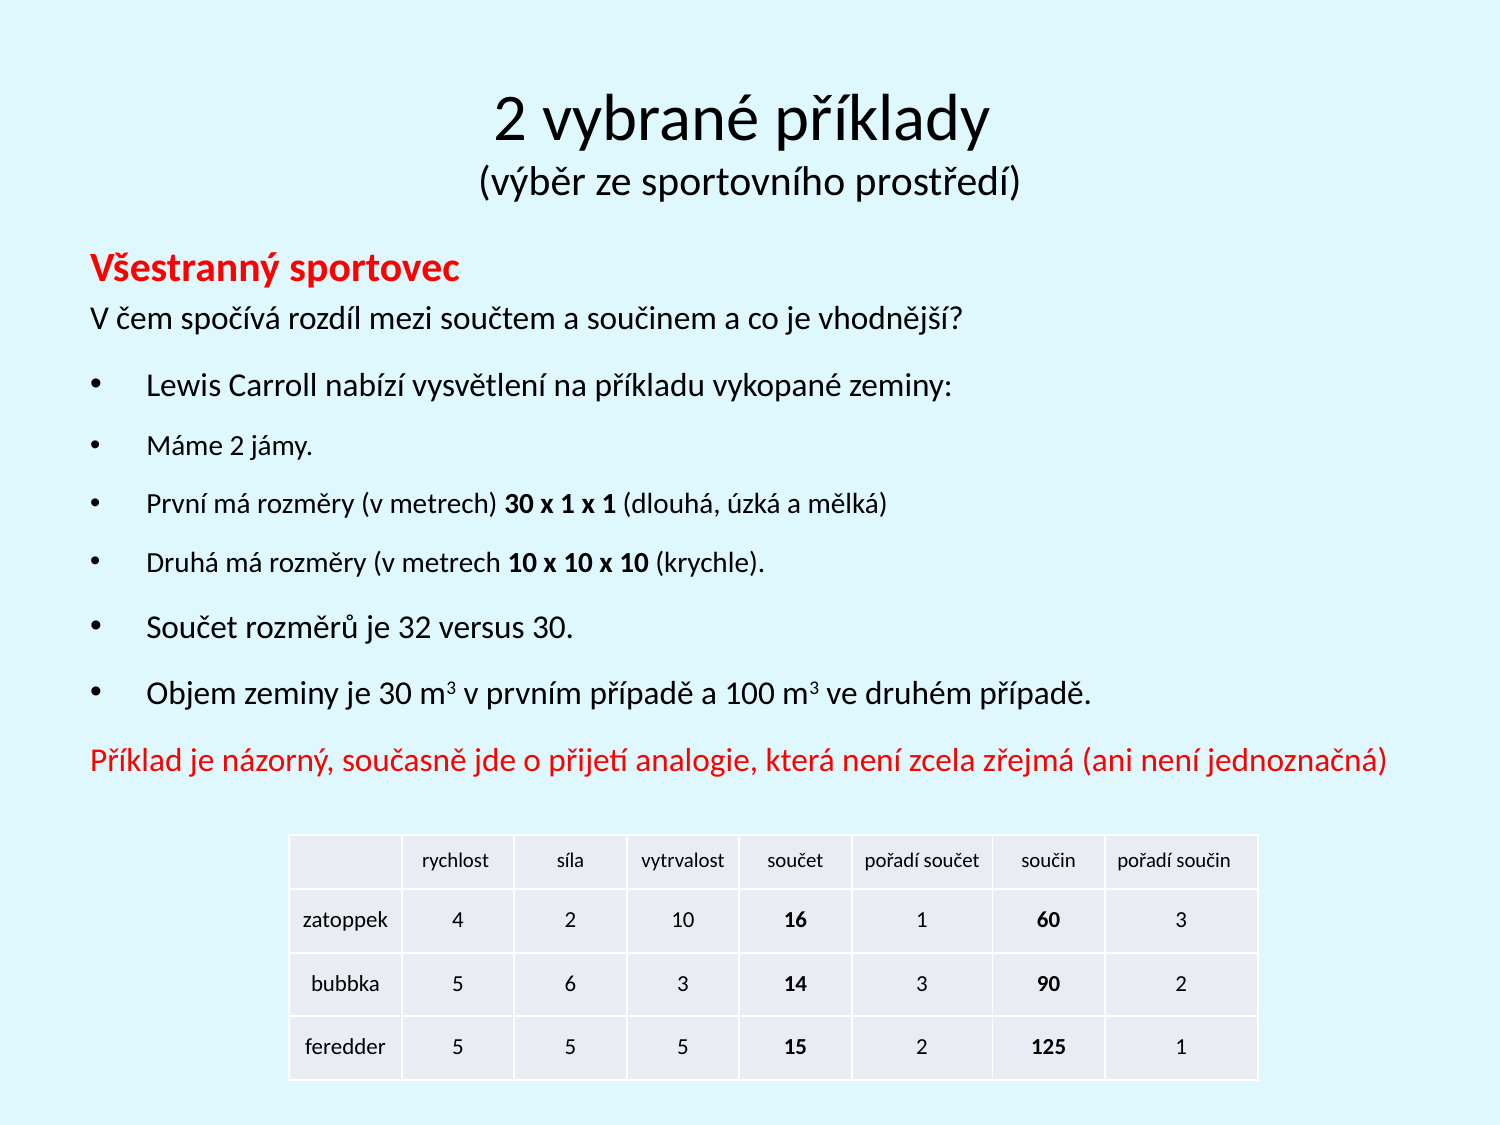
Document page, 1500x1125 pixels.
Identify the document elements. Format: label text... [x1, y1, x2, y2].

table_cell bubbka [290, 954, 401, 1015]
table_cell 5 [628, 1017, 738, 1079]
table_cell 14 [740, 954, 851, 1015]
table_cell 3 [1106, 890, 1257, 952]
table_header pořadí součin [1106, 836, 1257, 888]
table_header vytrvalost [628, 836, 738, 888]
table_cell 15 [740, 1017, 851, 1079]
table_header síla [515, 836, 626, 888]
table_cell 90 [993, 954, 1104, 1015]
table_cell 6 [515, 954, 626, 1015]
table_header [290, 836, 401, 888]
table_cell 5 [403, 1017, 513, 1079]
table_cell 2 [853, 1017, 992, 1079]
table_cell 10 [628, 890, 738, 952]
title 2 vybrané příklady (výběr ze sportovního prostředí) [75, 45, 1425, 232]
table_cell 5 [515, 1017, 626, 1079]
table_cell 2 [1106, 954, 1257, 1015]
table_cell zatoppek [290, 890, 401, 952]
table_cell 3 [628, 954, 738, 1015]
table_cell 60 [993, 890, 1104, 952]
table_header součet [740, 836, 851, 888]
table_cell 125 [993, 1017, 1104, 1079]
table_cell 3 [853, 954, 992, 1015]
table_cell 5 [403, 954, 513, 1015]
table_header rychlost [403, 836, 513, 888]
table_header součin [993, 836, 1104, 888]
table_cell 16 [740, 890, 851, 952]
list Všestranný sportovec V čem spočívá rozdíl mezi součtem a součinem a co je vhodnější? Lewis Carroll nabízí vysvětlení na příkladu vykopané zeminy: Máme 2 jámy. První má rozměry (v metrech) 30 x 1 x 1 (dlouhá, úzká a mělká) Druhá má rozměry (v metrech 10 x 10 x 10 (krychle). Součet rozměrů je 32 versus 30. Objem zeminy je 30 m3 v prvním případě a 100 m3 ve druhém případě. Příklad je názorný, současně jde o přijetí analogie, která není zcela zřejmá (ani není jednoznačná) [75, 232, 1425, 1005]
table_cell feredder [290, 1017, 401, 1079]
table_cell 1 [853, 890, 992, 952]
table_cell 1 [1106, 1017, 1257, 1079]
table_cell 2 [515, 890, 626, 952]
table_cell 4 [403, 890, 513, 952]
table_header pořadí součet [853, 836, 992, 888]
